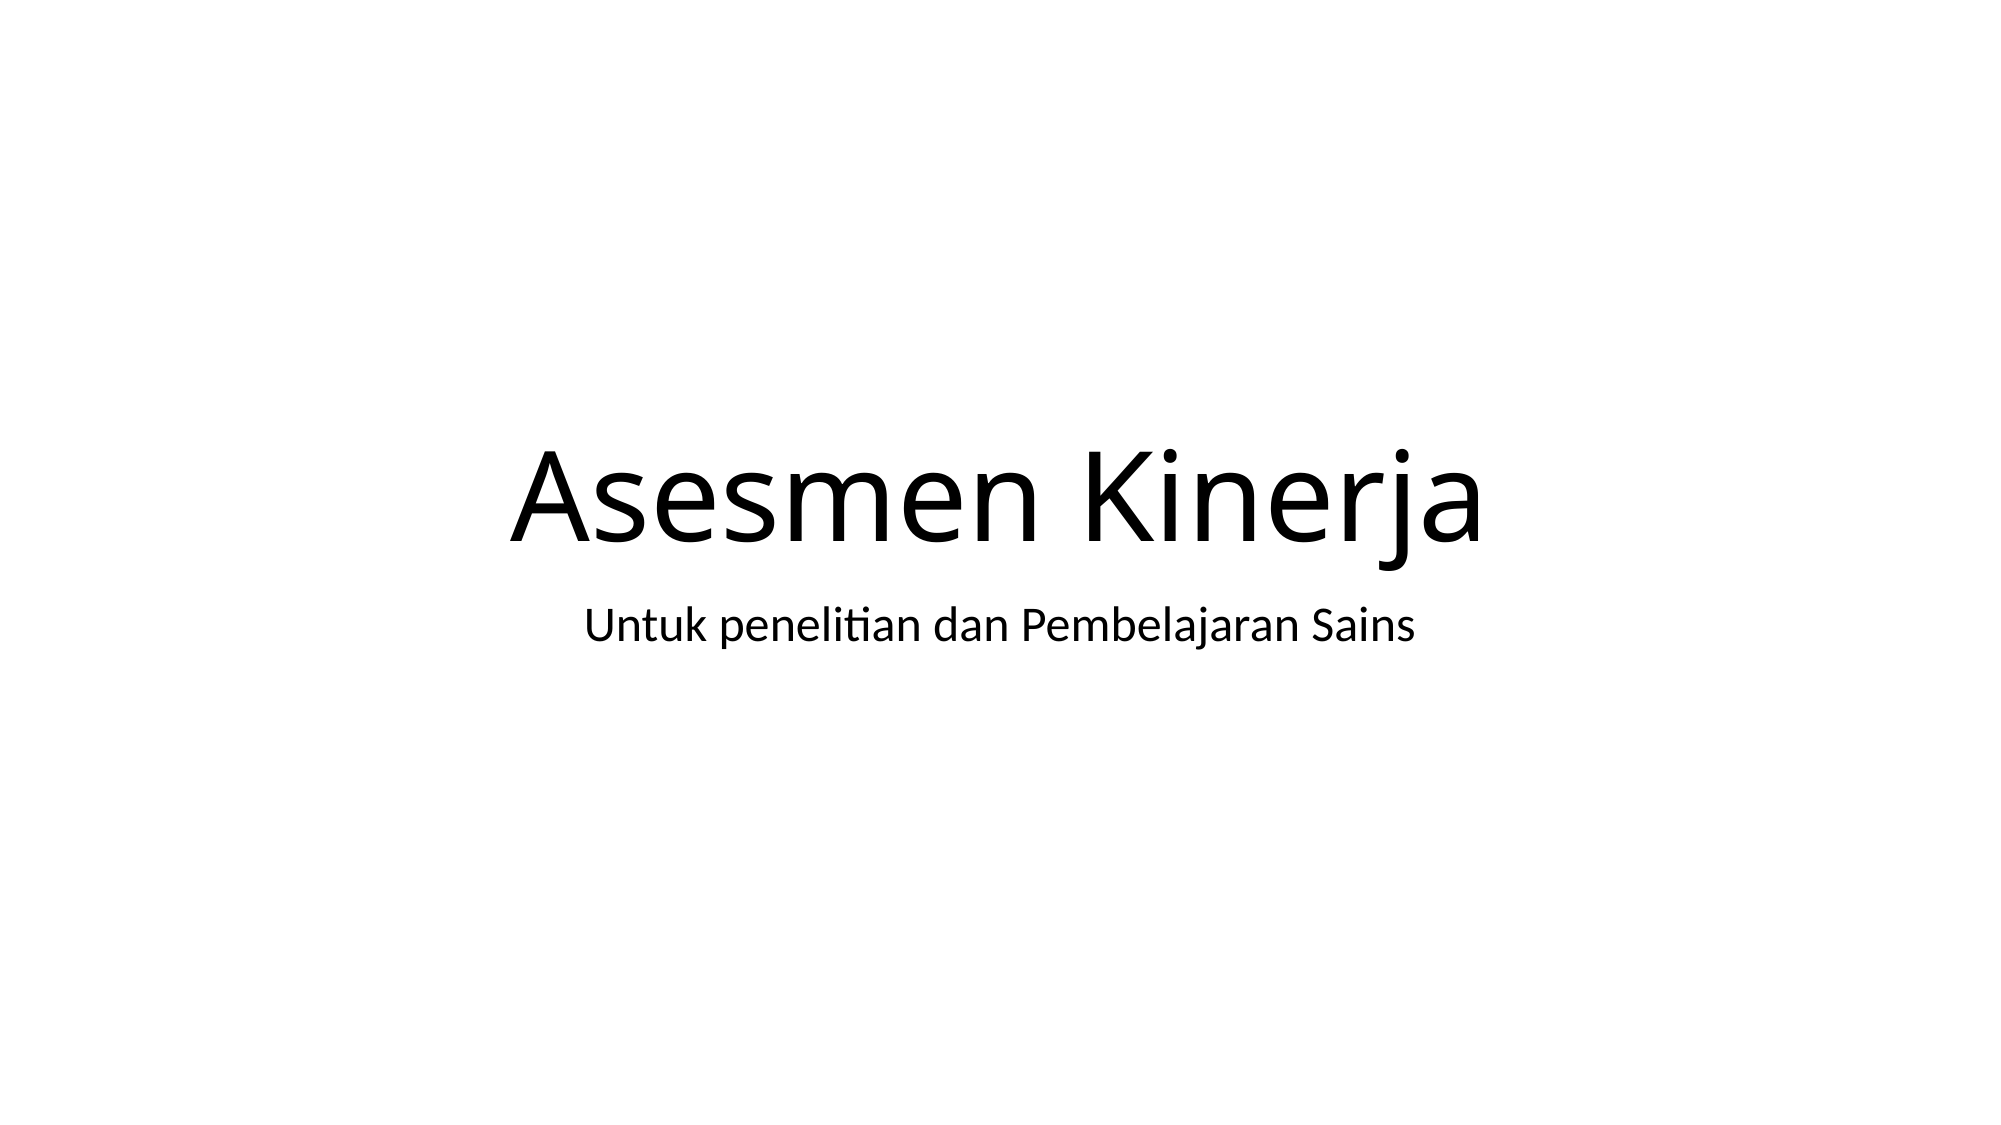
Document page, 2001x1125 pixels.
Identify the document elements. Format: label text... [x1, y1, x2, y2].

title Asesmen Kinerja [249, 184, 1750, 576]
subtitle Untuk penelitian dan Pembelajaran Sains [249, 590, 1750, 863]
